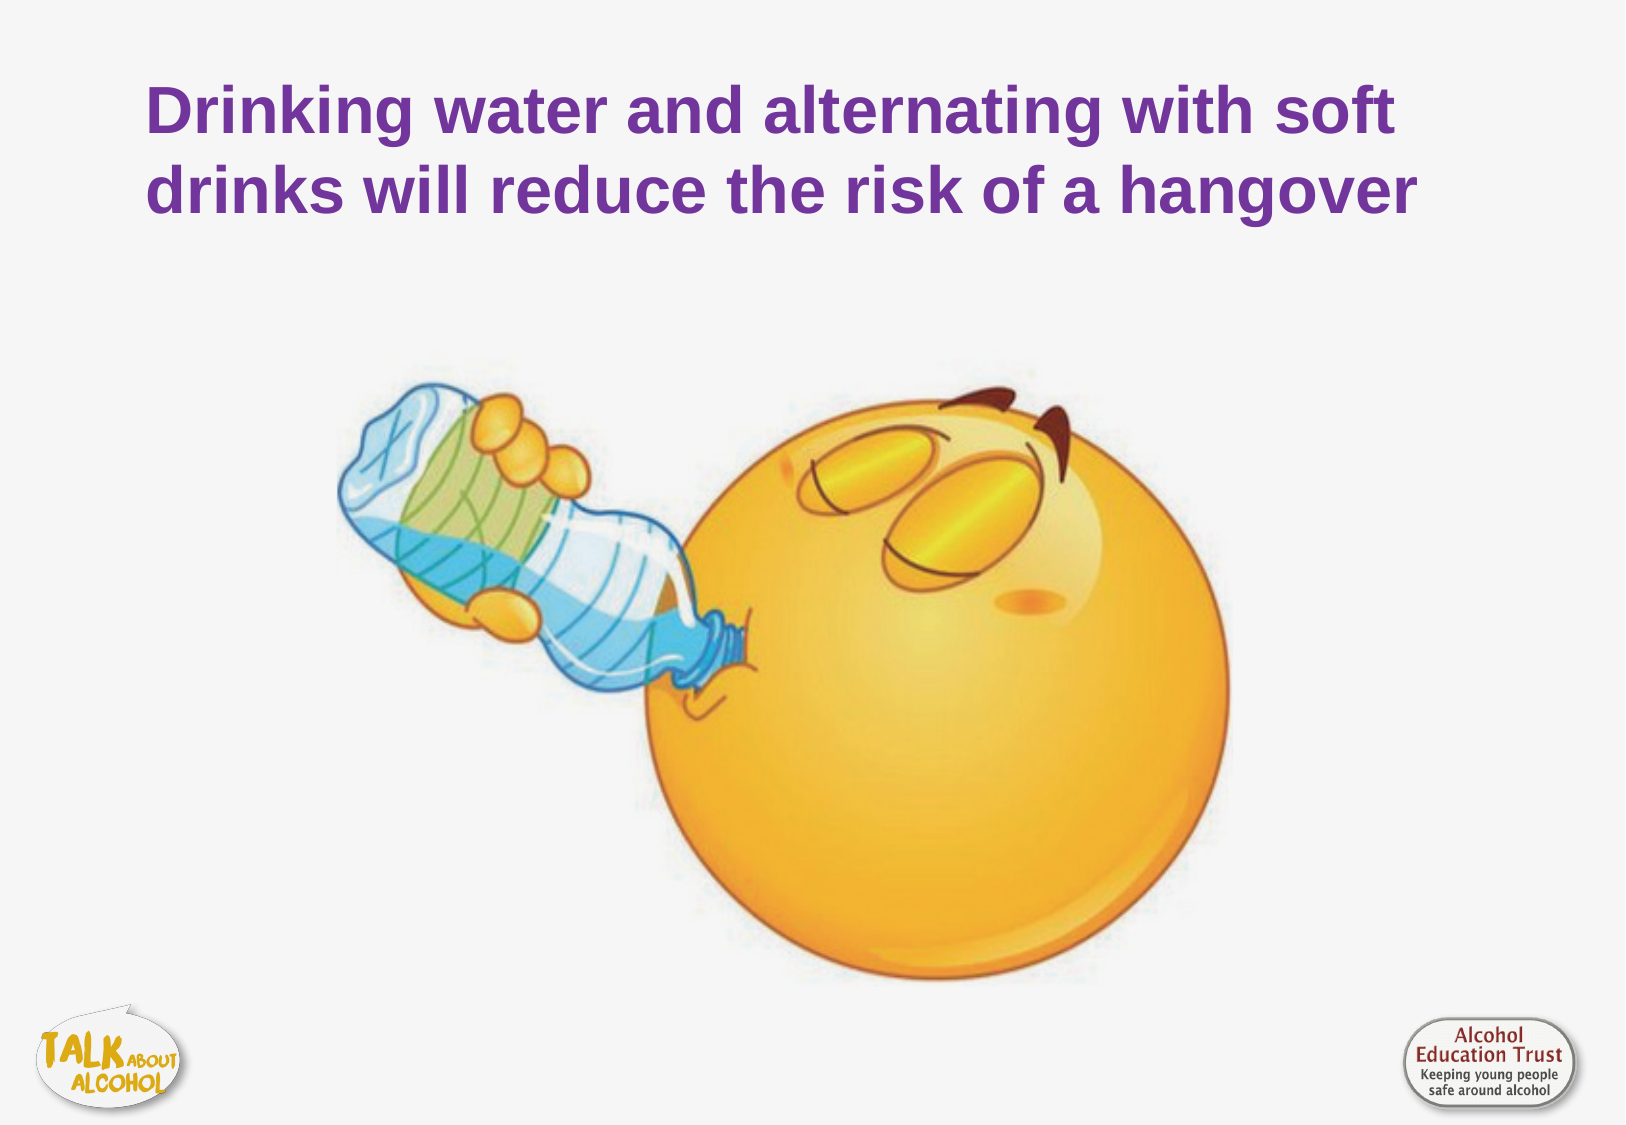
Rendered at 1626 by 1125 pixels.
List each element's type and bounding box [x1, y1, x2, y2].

text_box [0, 0, 1625, 1125]
picture [336, 349, 1234, 987]
picture [18, 1002, 195, 1115]
picture [1389, 988, 1585, 1115]
